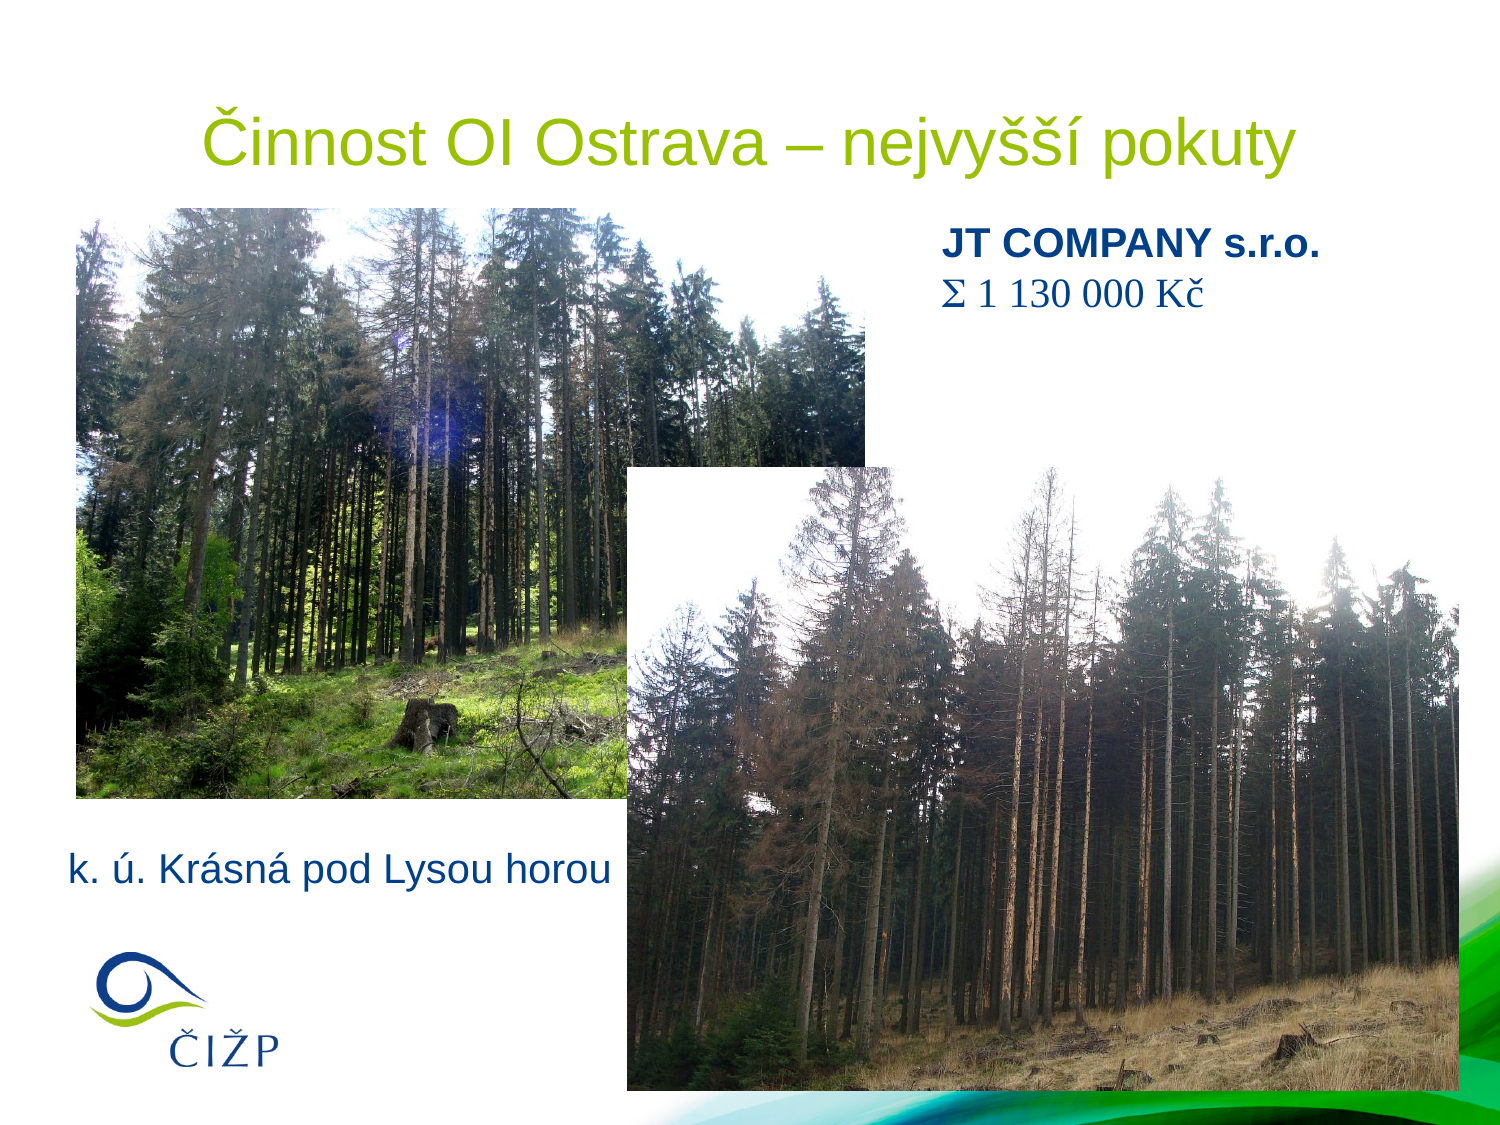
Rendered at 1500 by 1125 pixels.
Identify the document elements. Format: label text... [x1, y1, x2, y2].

title Činnost OI Ostrava – nejvyšší pokuty [75, 45, 1425, 233]
text_box k. ú. Krásná pod Lysou horou [53, 834, 622, 899]
picture [76, 207, 1500, 1125]
text_box JT COMPANY s.r.o.  1 130 000 Kč [927, 208, 1500, 323]
